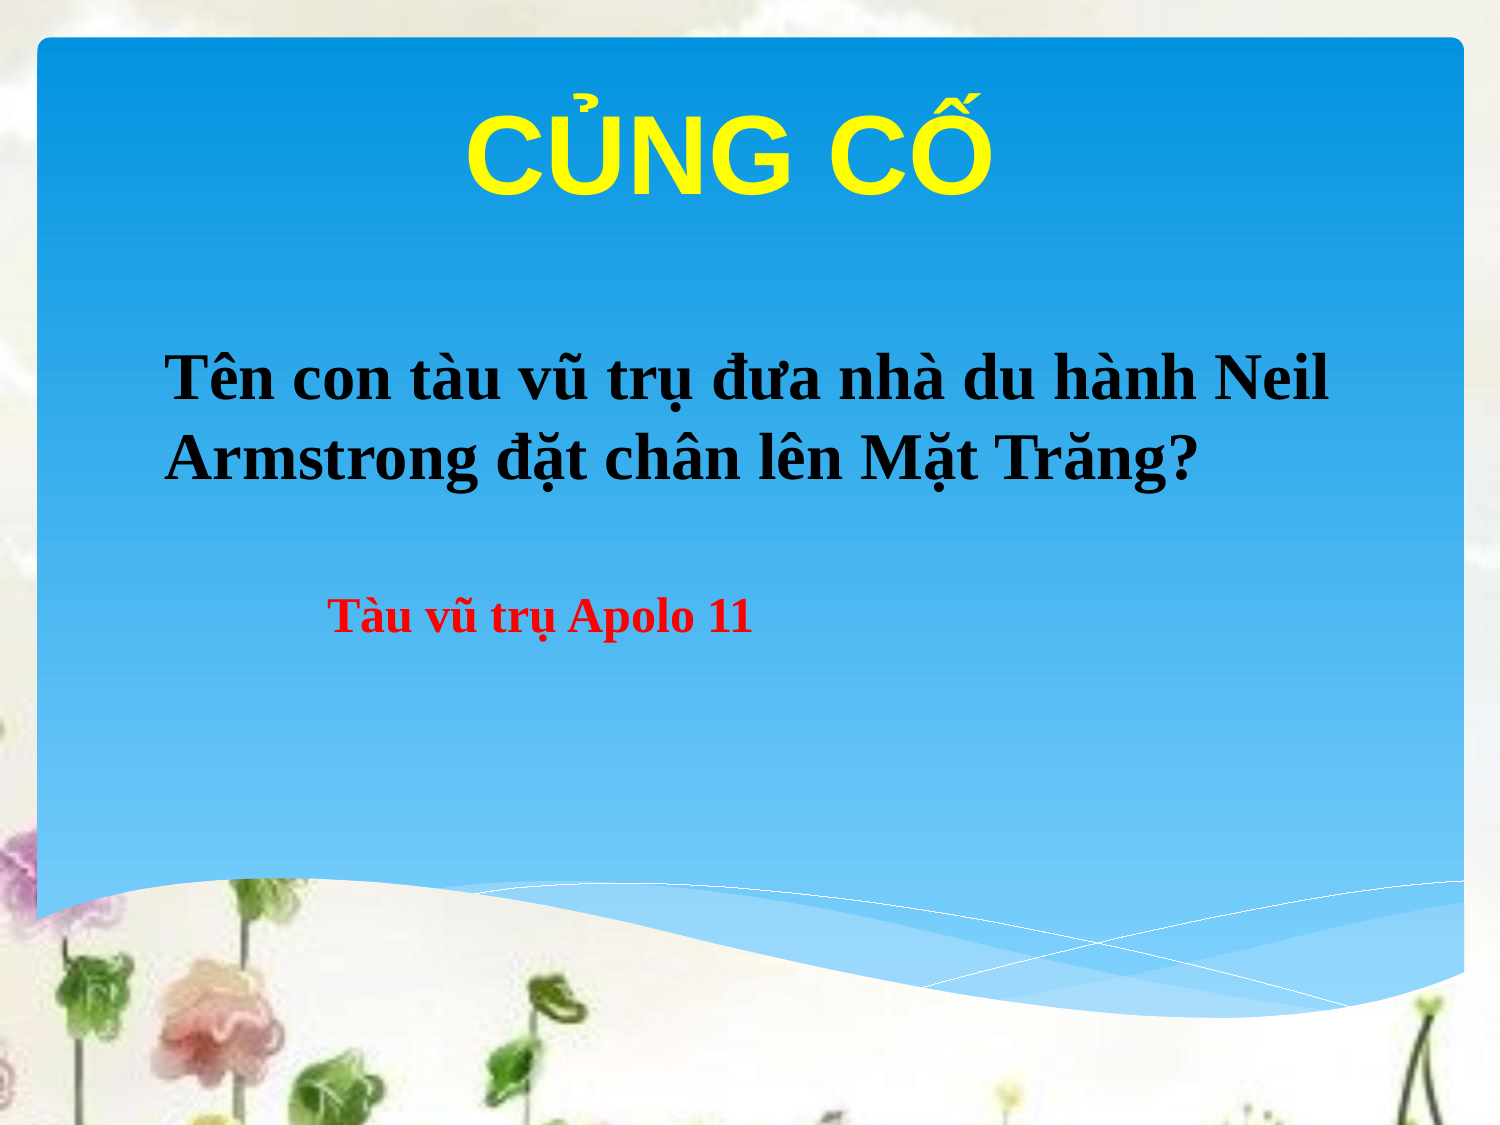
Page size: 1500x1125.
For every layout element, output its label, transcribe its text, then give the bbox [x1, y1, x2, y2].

text_box Tàu vũ trụ Apolo 11 [312, 574, 1000, 650]
text_box CỦNG CỐ [449, 74, 1188, 225]
picture [0, 0, 1500, 1125]
text_box Tên con tàu vũ trụ đưa nhà du hành Neil Armstrong đặt chân lên Mặt Trăng? [150, 325, 1400, 501]
